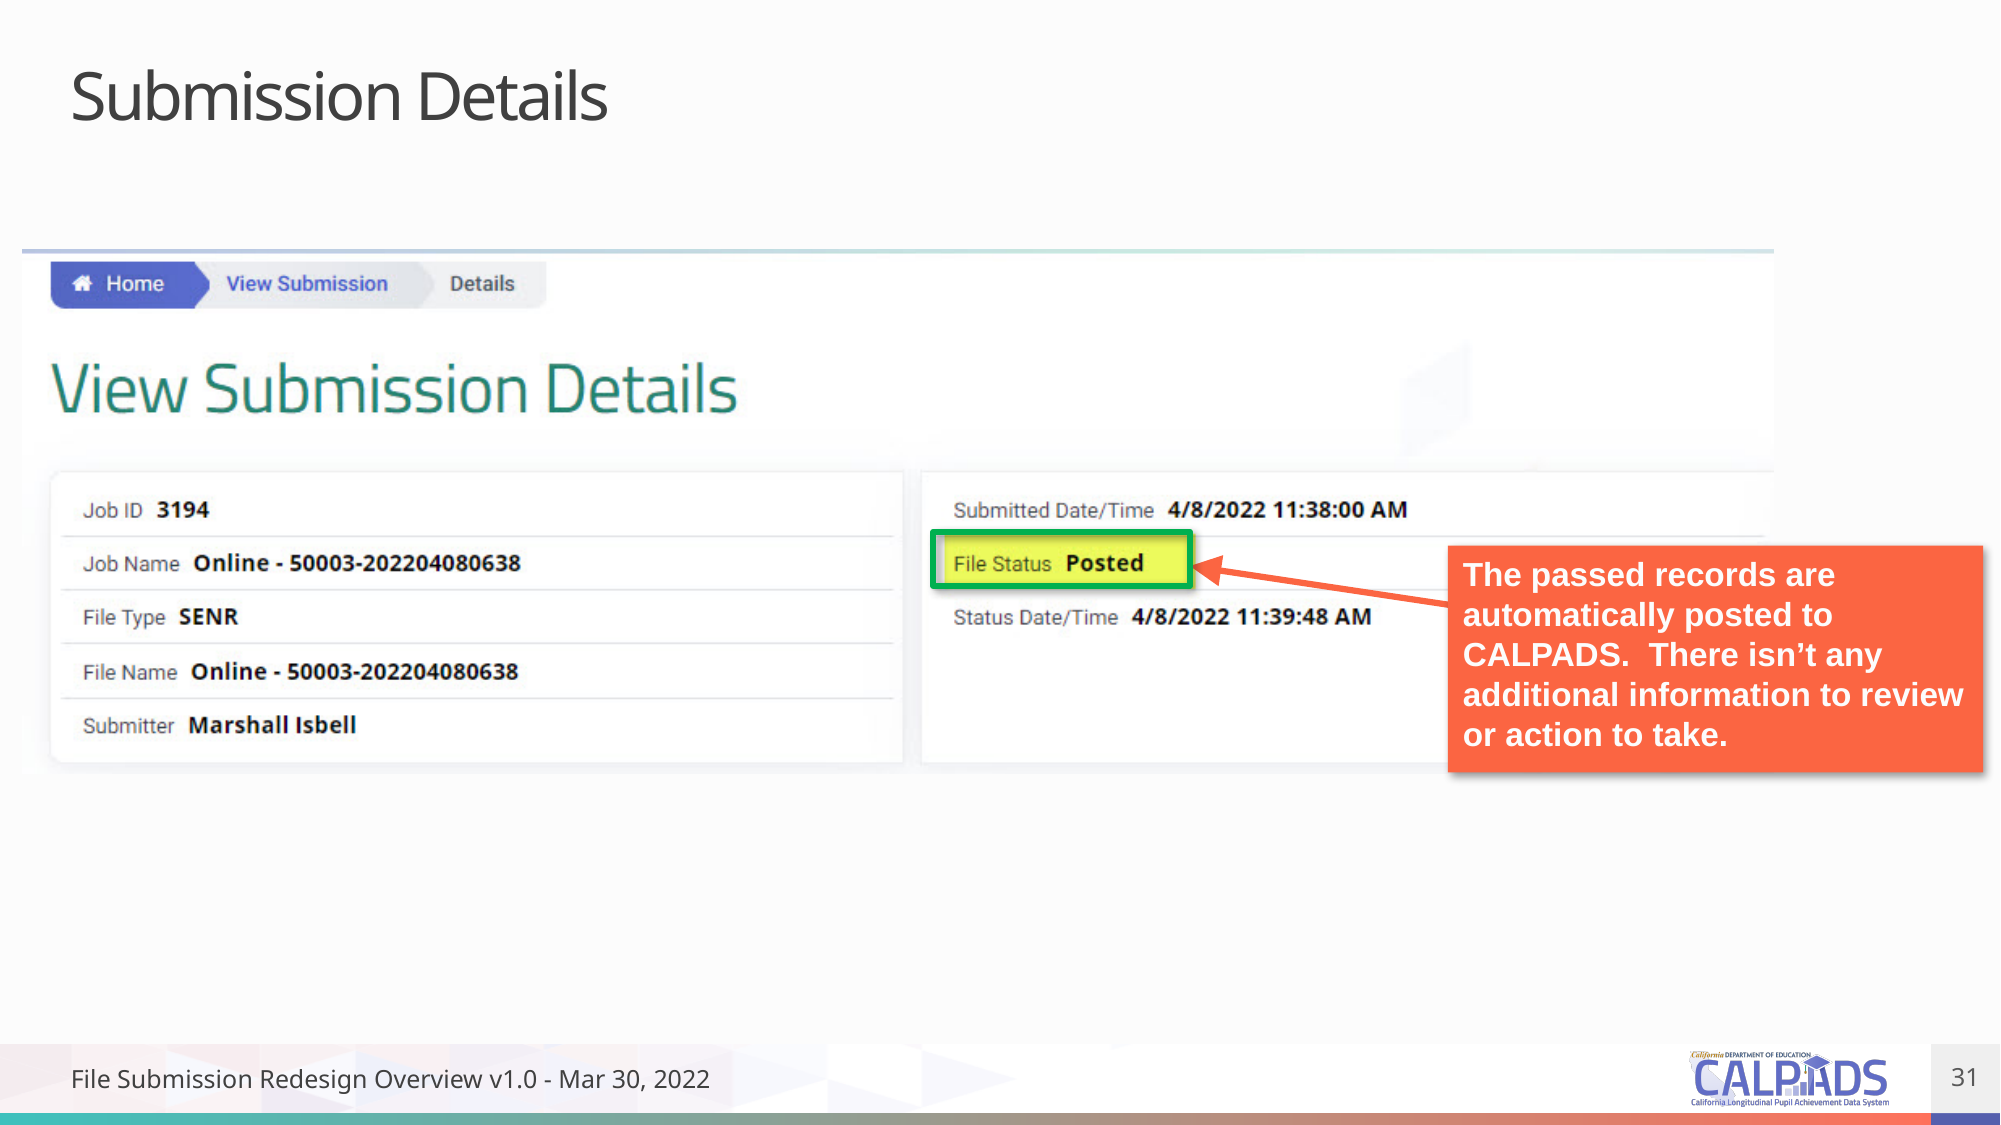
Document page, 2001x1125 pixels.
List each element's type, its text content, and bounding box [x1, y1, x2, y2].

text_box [1189, 566, 1879, 670]
slide_number 31 [1931, 1044, 2000, 1114]
picture [0, 1044, 1931, 1113]
footer File Submission Redesign Overview v1.0 - Mar 30, 2022 [70, 1044, 969, 1112]
text_box The passed records are automatically posted to CALPADS. There isn’t any additional information to review or action to take. [1774, 545, 1984, 773]
title Submission Details [70, 63, 1796, 202]
picture [22, 249, 1774, 774]
